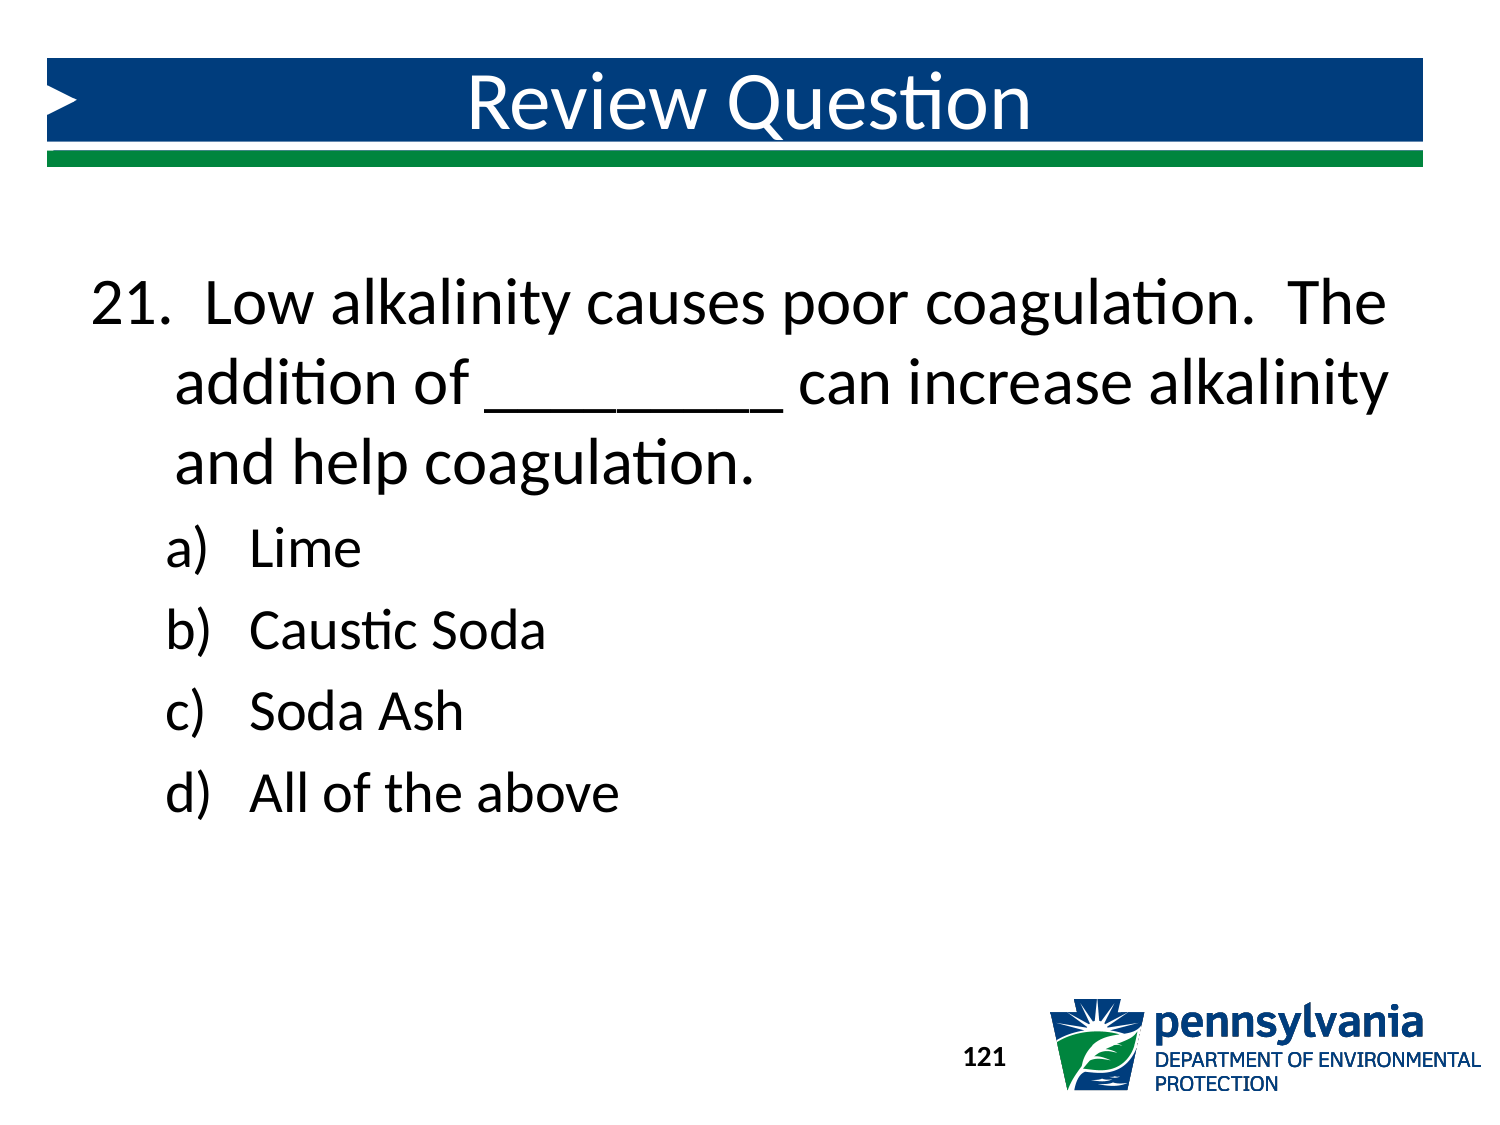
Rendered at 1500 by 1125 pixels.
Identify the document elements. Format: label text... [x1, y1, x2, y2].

title Review Question [75, 38, 1425, 182]
slide_number 121 [809, 1024, 1160, 1085]
list Low alkalinity causes poor coagulation. The addition of _________ can increase alkalinity and help coagulation. Lime Caustic Soda Soda Ash All of the above [75, 249, 1425, 1005]
picture [47, 58, 75, 167]
picture [1050, 999, 1481, 1091]
